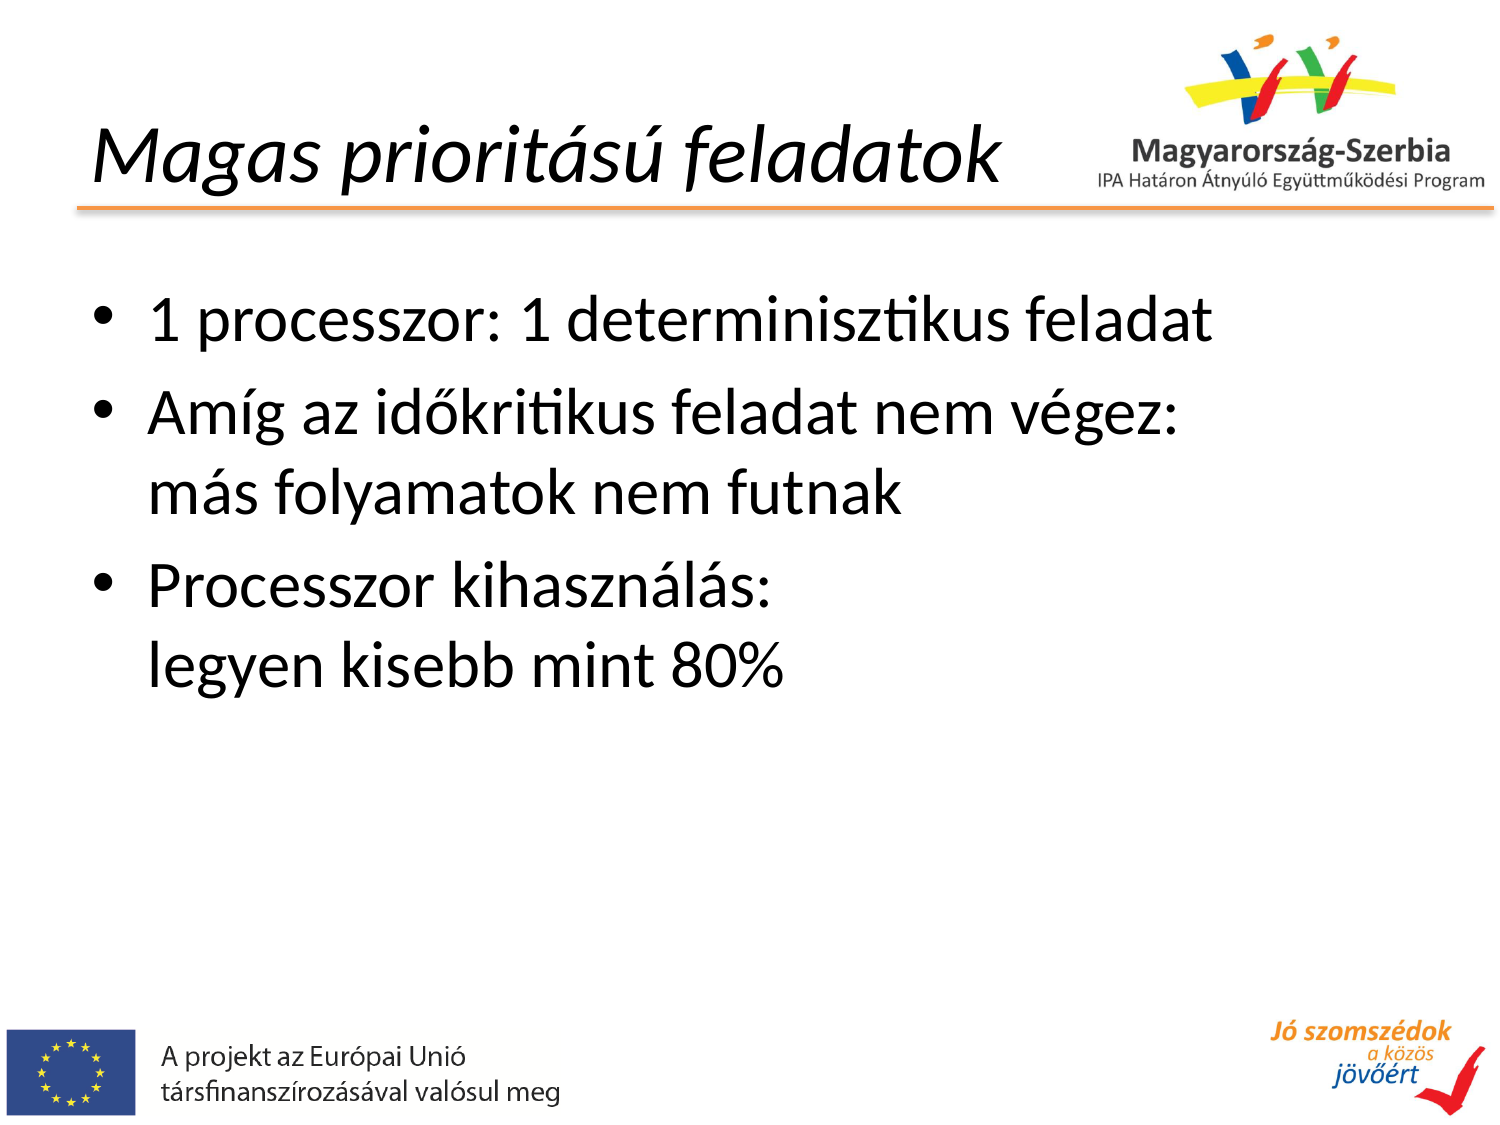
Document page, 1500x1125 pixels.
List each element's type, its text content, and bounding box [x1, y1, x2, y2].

title Magas prioritású feladatok [75, 19, 1069, 207]
picture [1266, 1009, 1495, 1119]
list 1 processzor: 1 determinisztikus feladat Amíg az időkritikus feladat nem végez: más folyamatok nem futnak Processzor kihasználás: legyen kisebb mint 80% [76, 267, 1427, 994]
picture [5, 1028, 561, 1116]
picture [1080, 28, 1497, 197]
